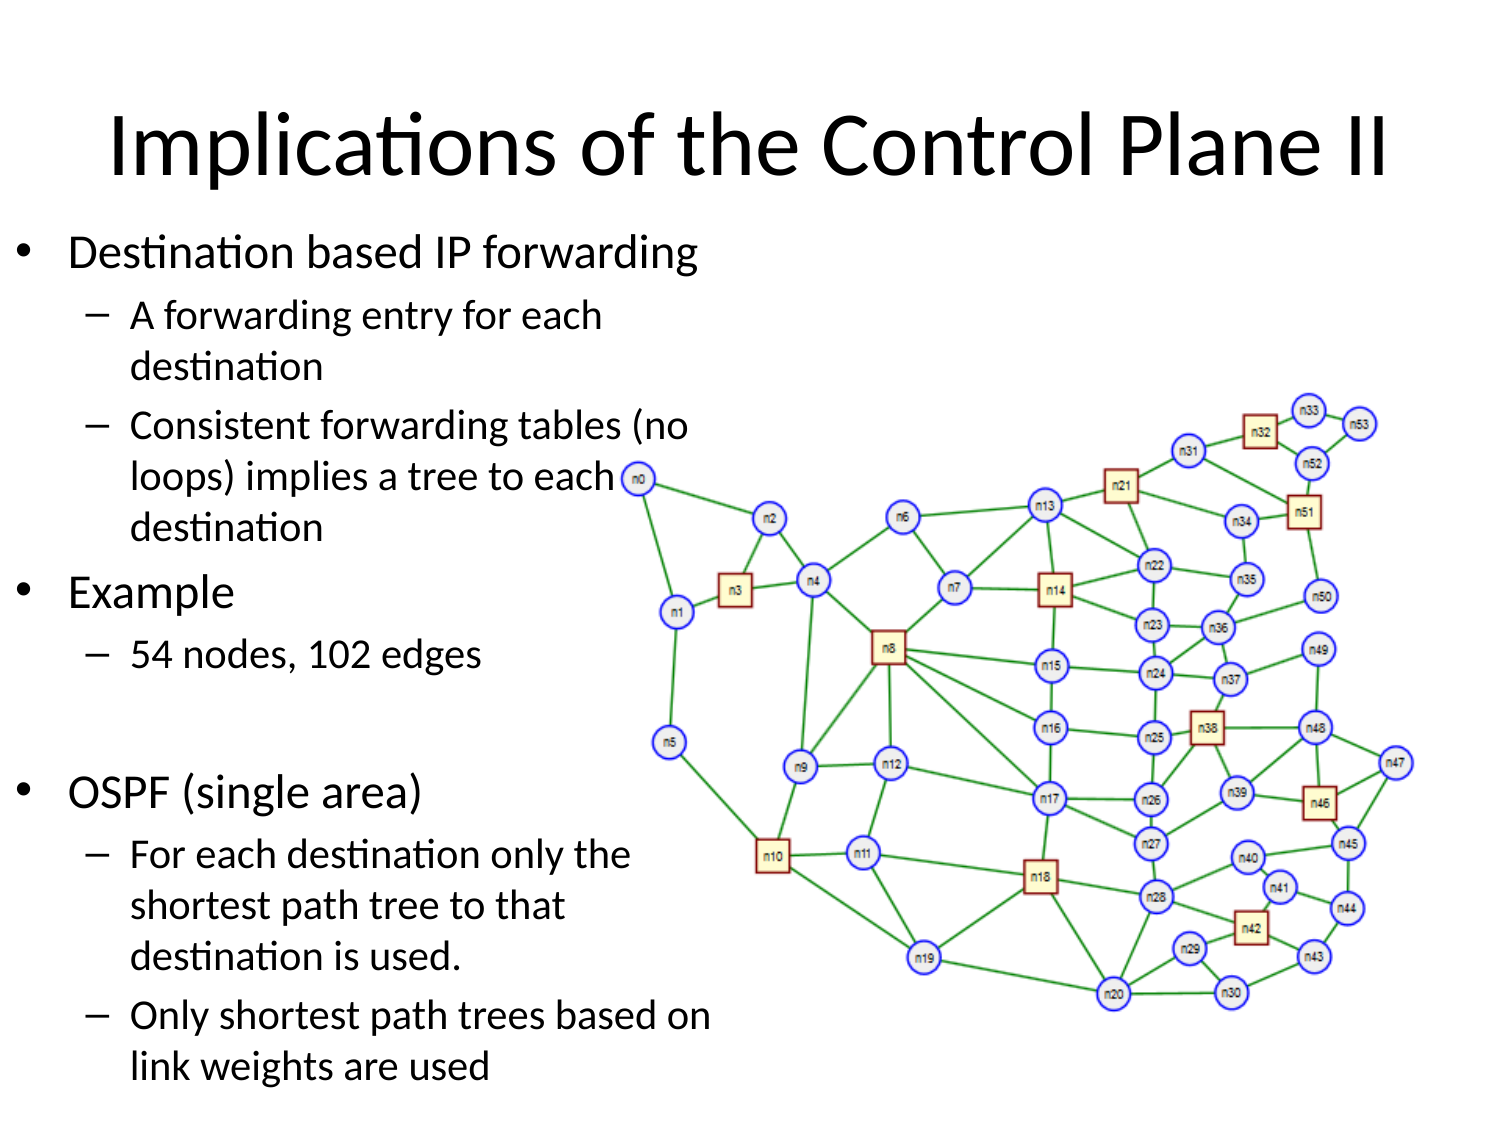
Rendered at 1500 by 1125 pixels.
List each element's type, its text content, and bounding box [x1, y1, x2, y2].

title Implications of the Control Plane II [75, 45, 1425, 233]
picture [562, 387, 1480, 1021]
